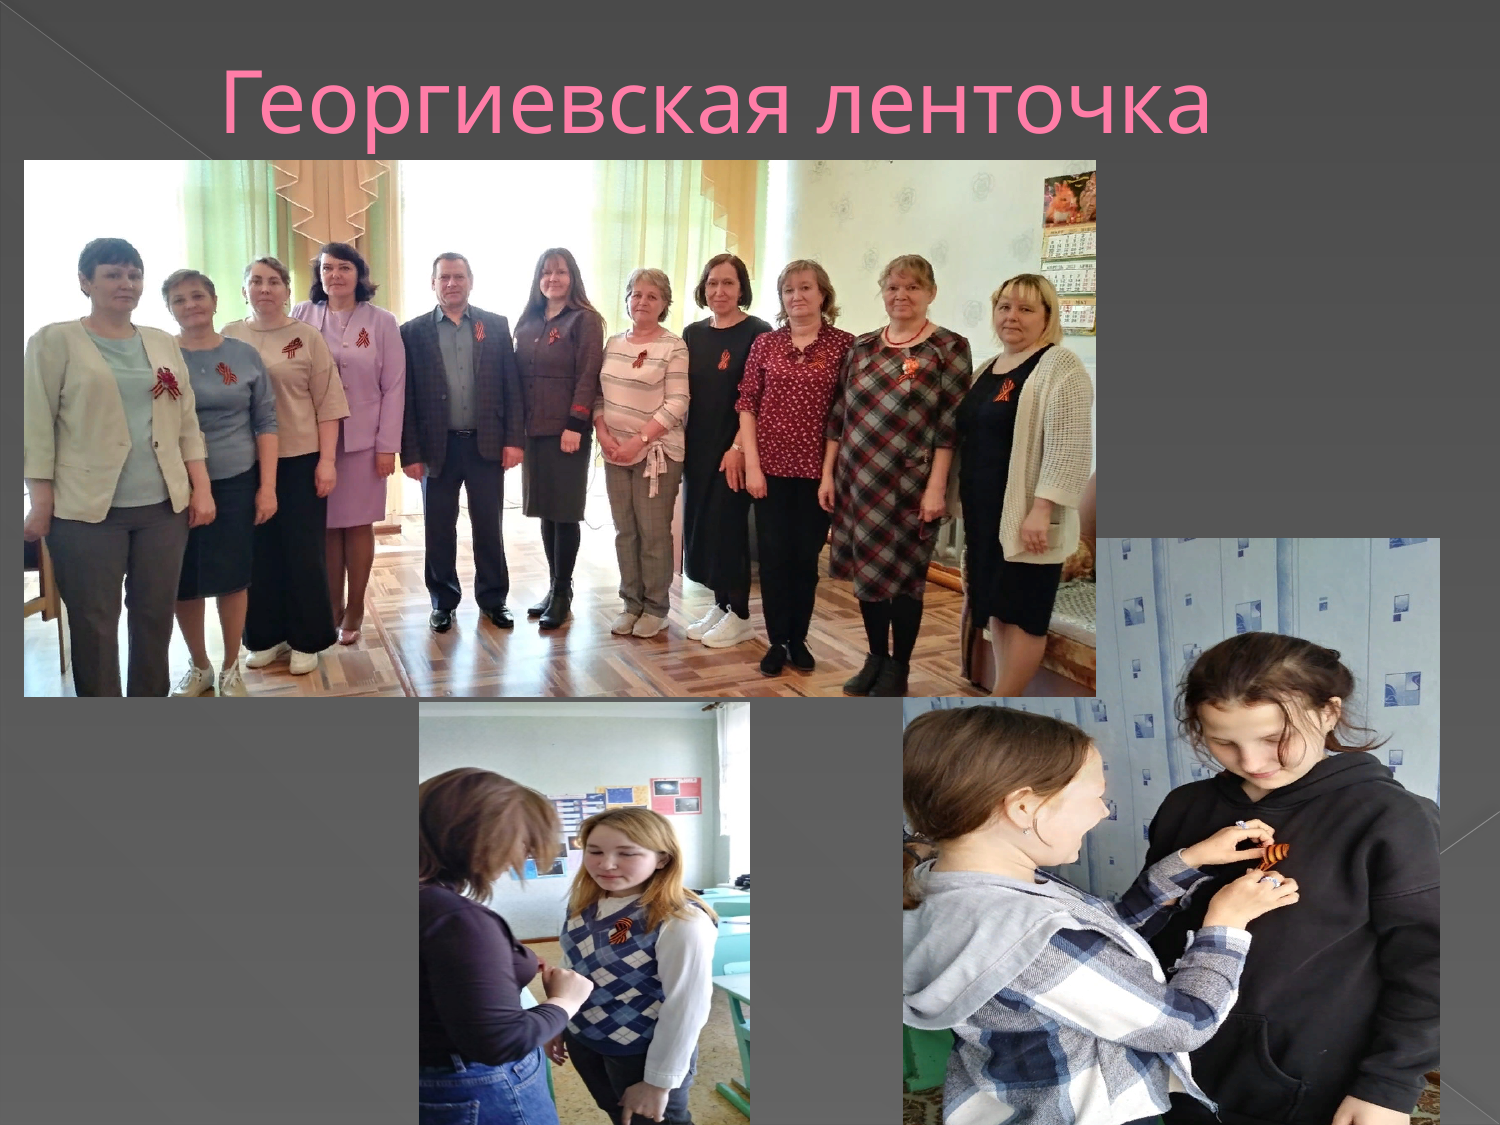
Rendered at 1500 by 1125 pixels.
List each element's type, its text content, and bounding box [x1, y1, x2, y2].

title Георгиевская ленточка [123, 0, 1474, 214]
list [418, 701, 751, 1125]
picture [24, 160, 1440, 1125]
